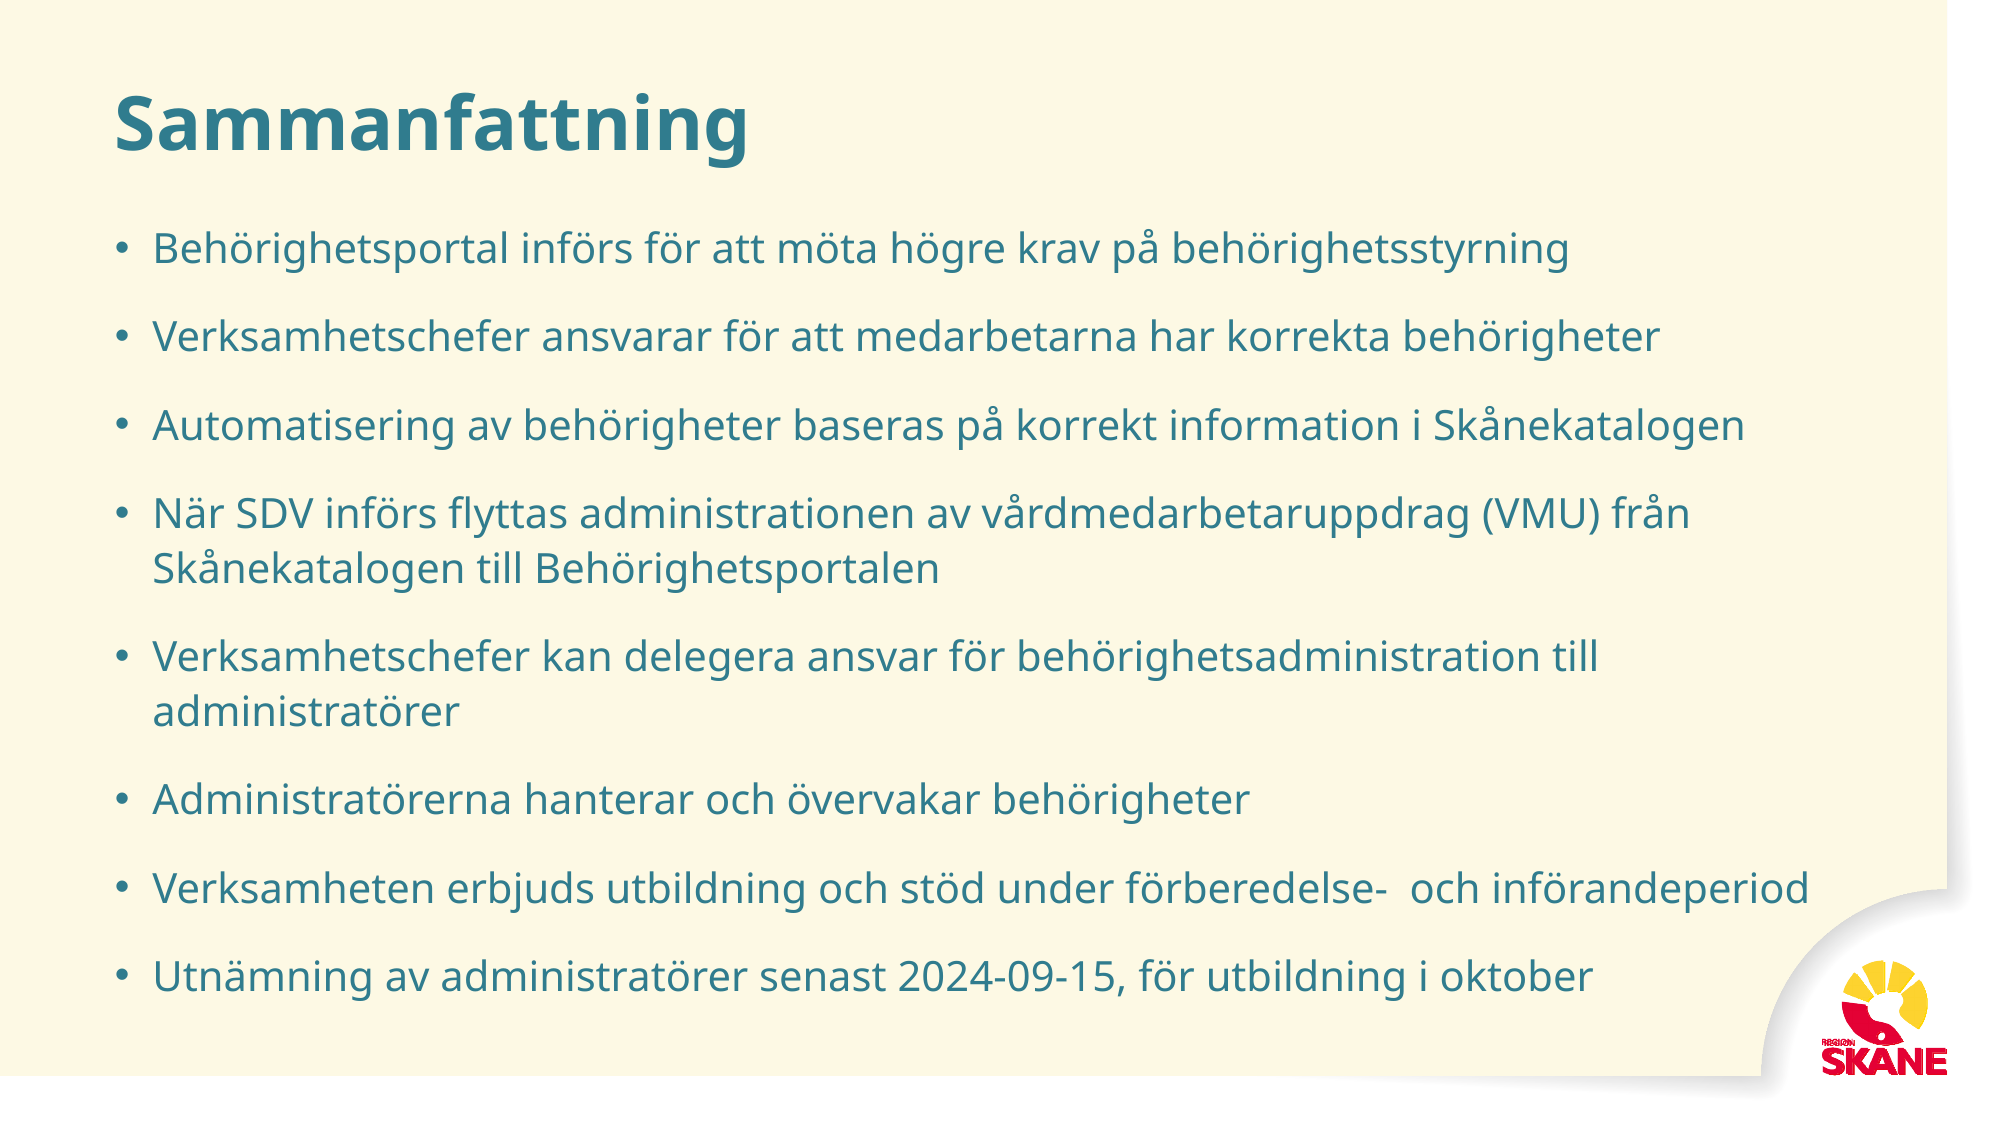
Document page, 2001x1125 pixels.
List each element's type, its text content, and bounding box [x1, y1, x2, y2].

title Sammanfattning [99, 59, 1900, 182]
picture [0, 0, 2001, 1125]
list Behörighetsportal införs för att möta högre krav på behörighetsstyrning Verksamhetschefer ansvarar för att medarbetarna har korrekta behörigheter Automatisering av behörigheter baseras på korrekt information i Skånekatalogen När SDV införs flyttas administrationen av vårdmedarbetaruppdrag (VMU) från Skånekatalogen till Behörighetsportalen Verksamhetschefer kan delegera ansvar för behörighetsadministration till administratörer Administratörerna hanterar och övervakar behörigheter Verksamheten erbjuds utbildning och stöd under förberedelse- och införandeperiod Utnämning av administratörer senast 2024-09-15, för utbildning i oktober [99, 209, 1900, 1005]
